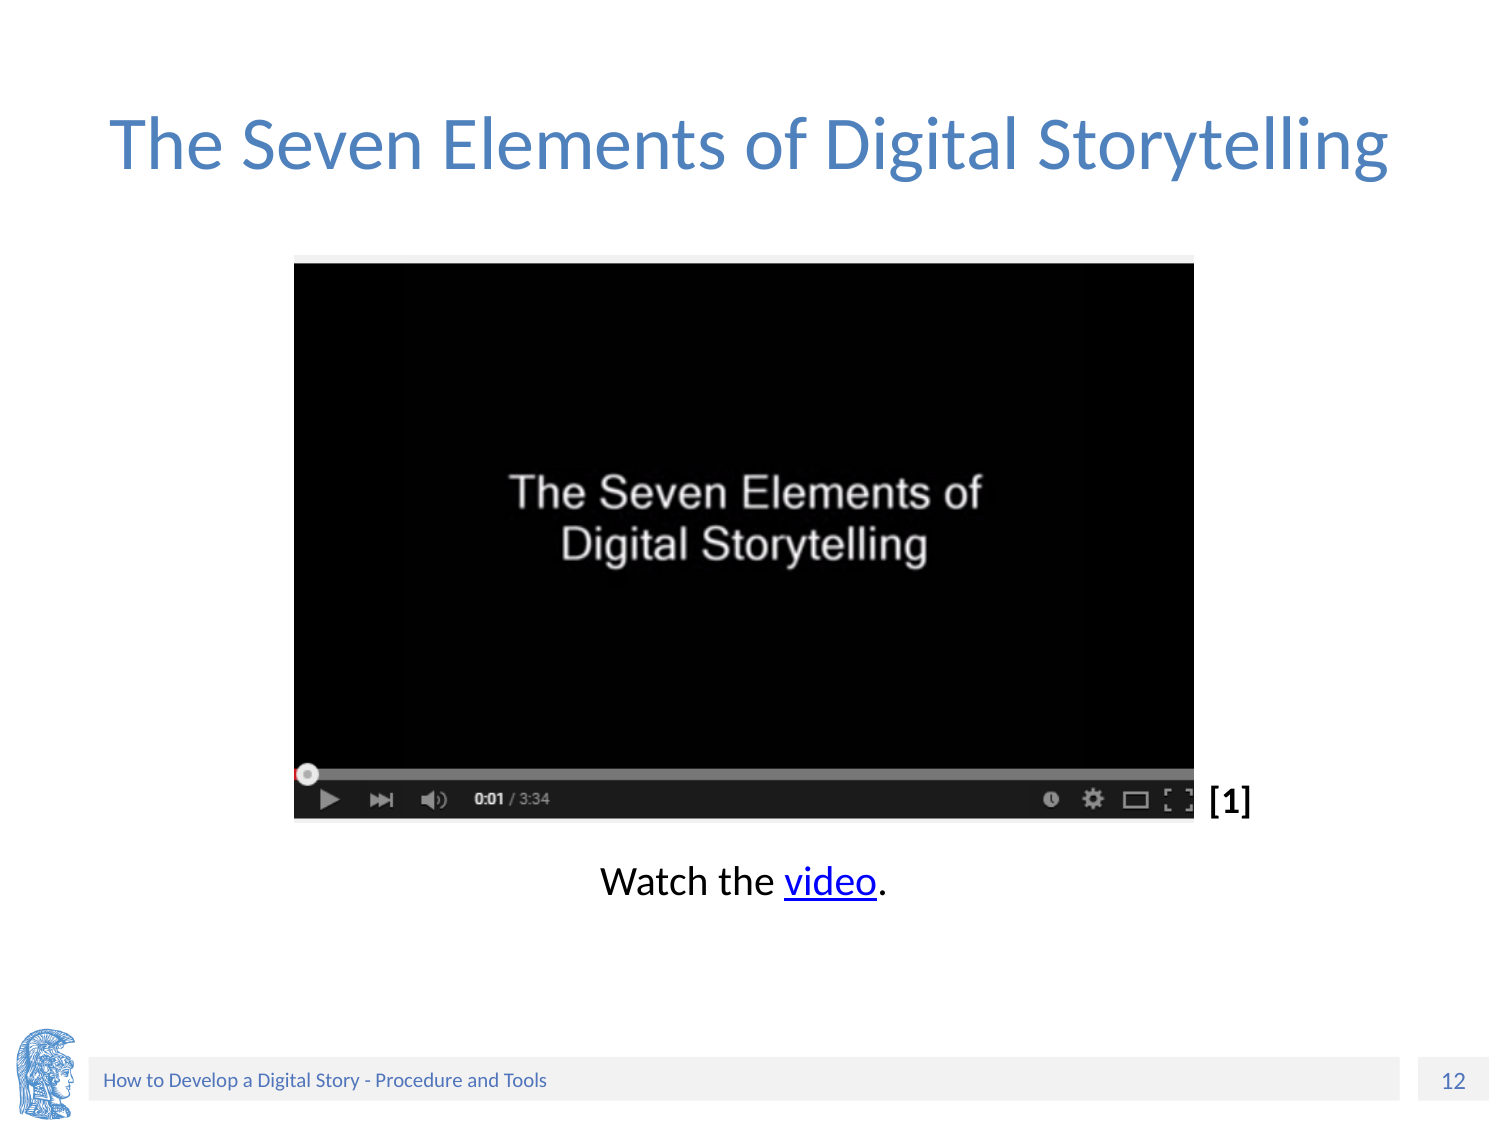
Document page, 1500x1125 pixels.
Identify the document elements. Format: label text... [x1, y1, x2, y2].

title The Seven Elements of Digital Storytelling [75, 44, 1425, 233]
list Watch the video. [294, 846, 1194, 1013]
picture [293, 255, 1195, 823]
text_box [1] [1194, 763, 1299, 835]
picture [9, 1025, 81, 1120]
